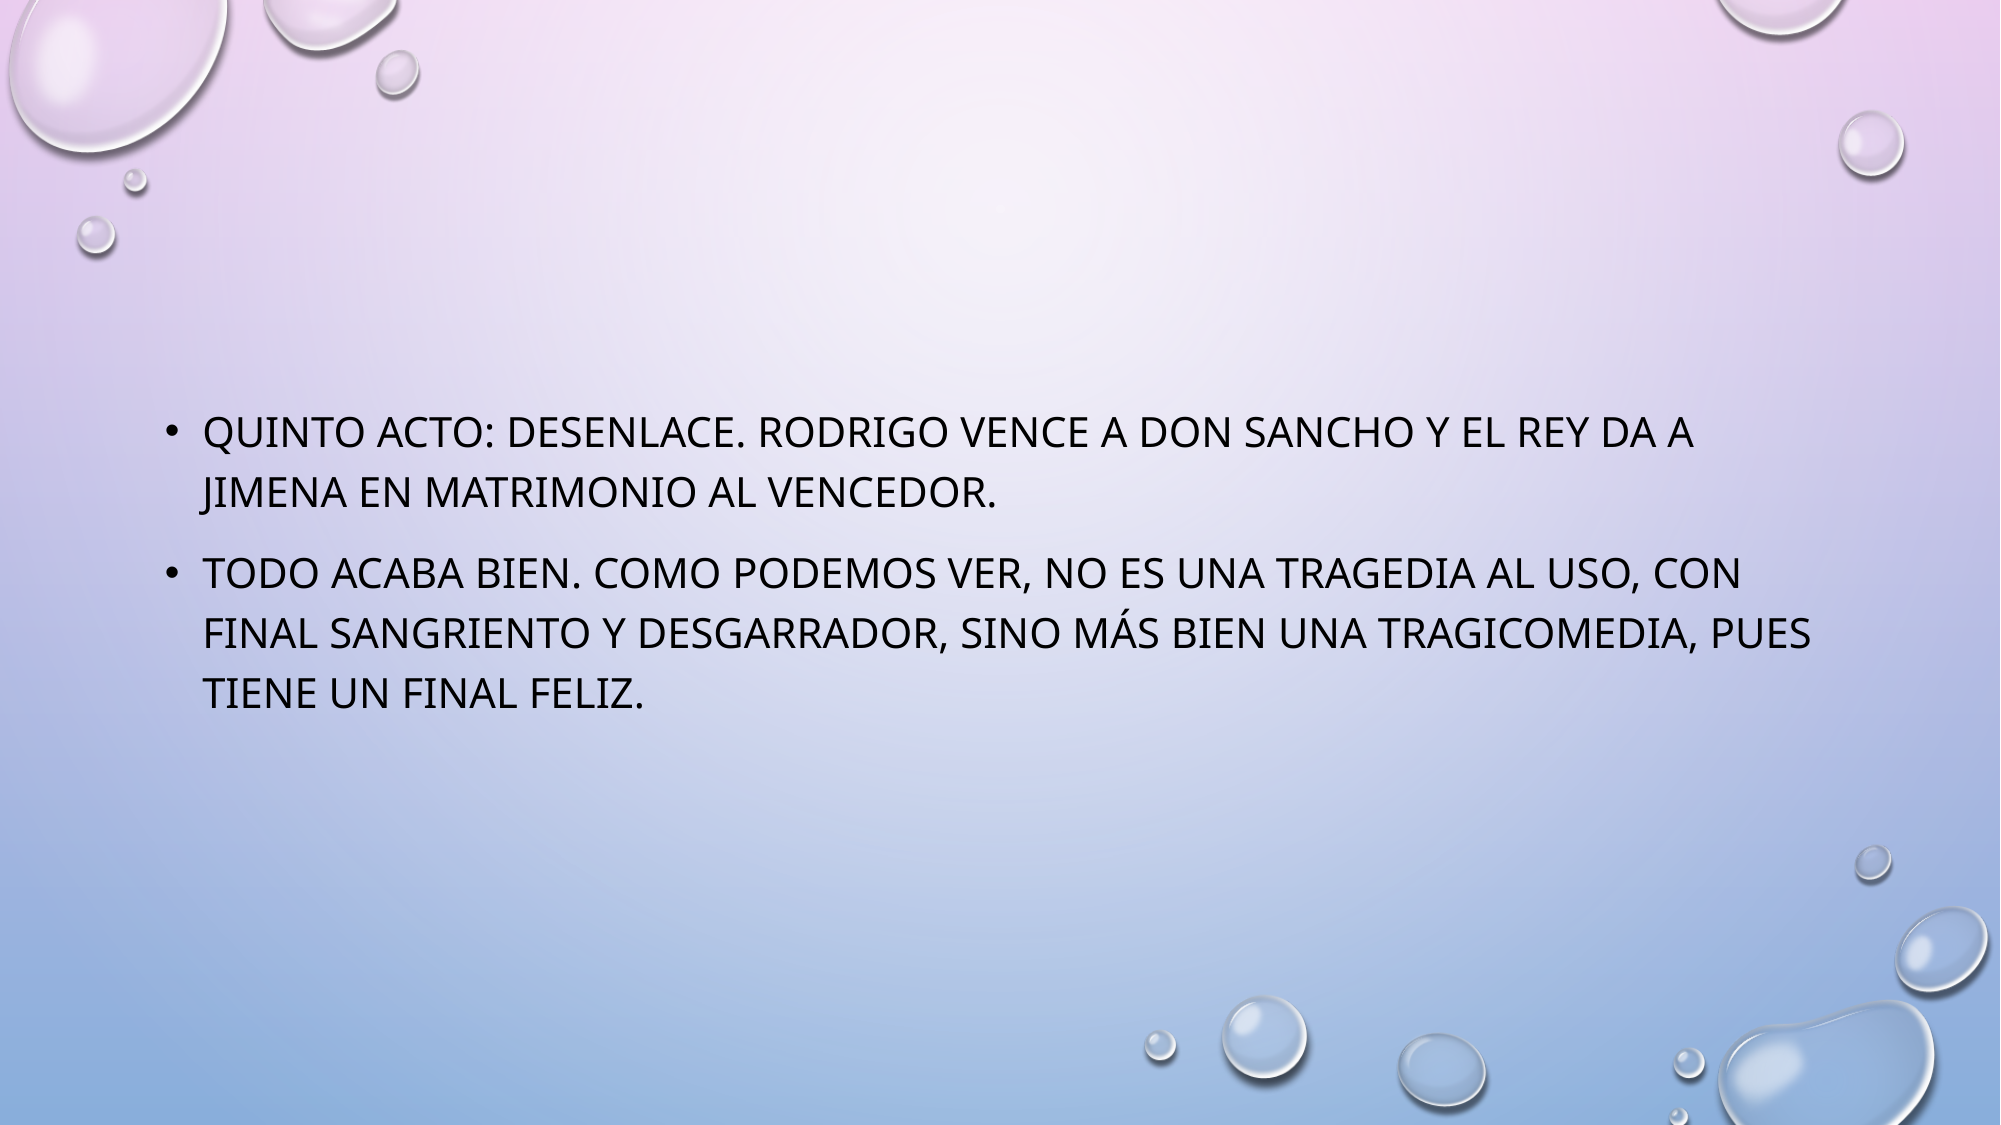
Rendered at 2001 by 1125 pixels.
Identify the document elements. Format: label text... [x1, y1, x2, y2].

list Quinto acto: desenlace. Rodrigo vence a don Sancho y el rey da a Jimena en matrimonio al vencedor. Todo acaba bien. Como podemos ver, no es una tragedia al uso, con final sangriento y desgarrador, sino más bien una tragicomedia, pues tiene un final feliz. [149, 388, 1850, 950]
picture [0, 0, 2000, 1125]
